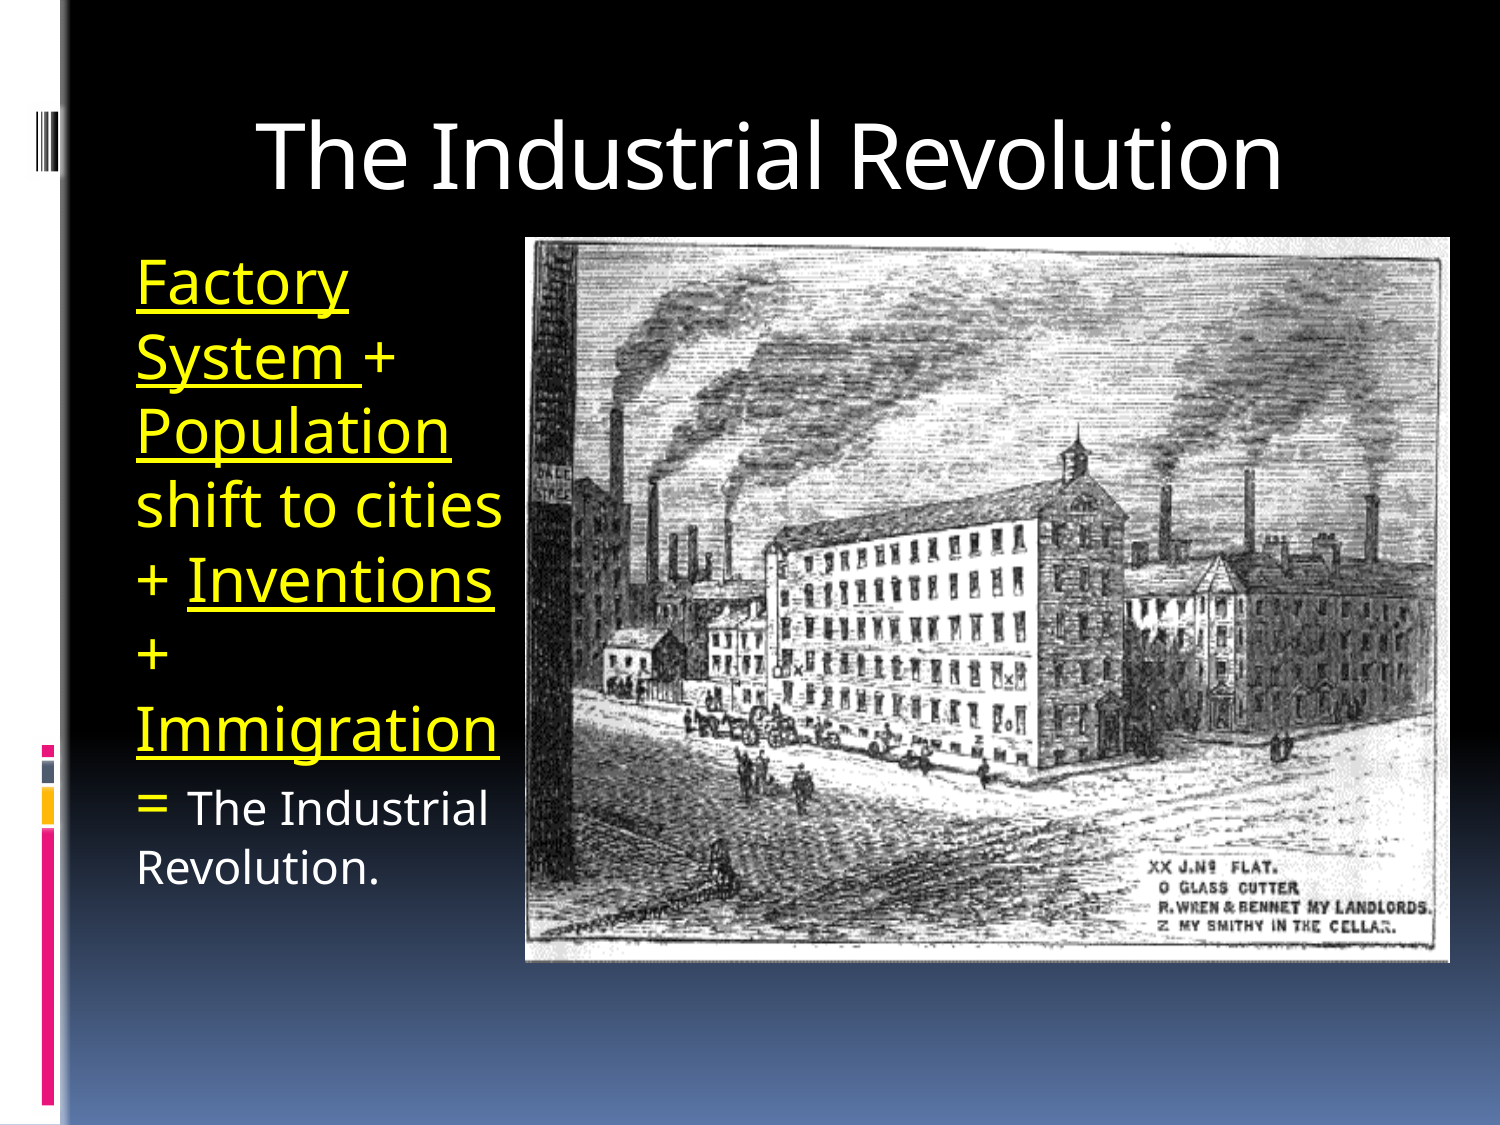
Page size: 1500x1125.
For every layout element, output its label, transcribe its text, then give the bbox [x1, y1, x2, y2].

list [524, 237, 1451, 963]
title The Industrial Revolution [112, 44, 1463, 236]
list Factory System + Population shift to cities + Inventions + Immigration = The Industrial Revolution. [112, 235, 525, 986]
